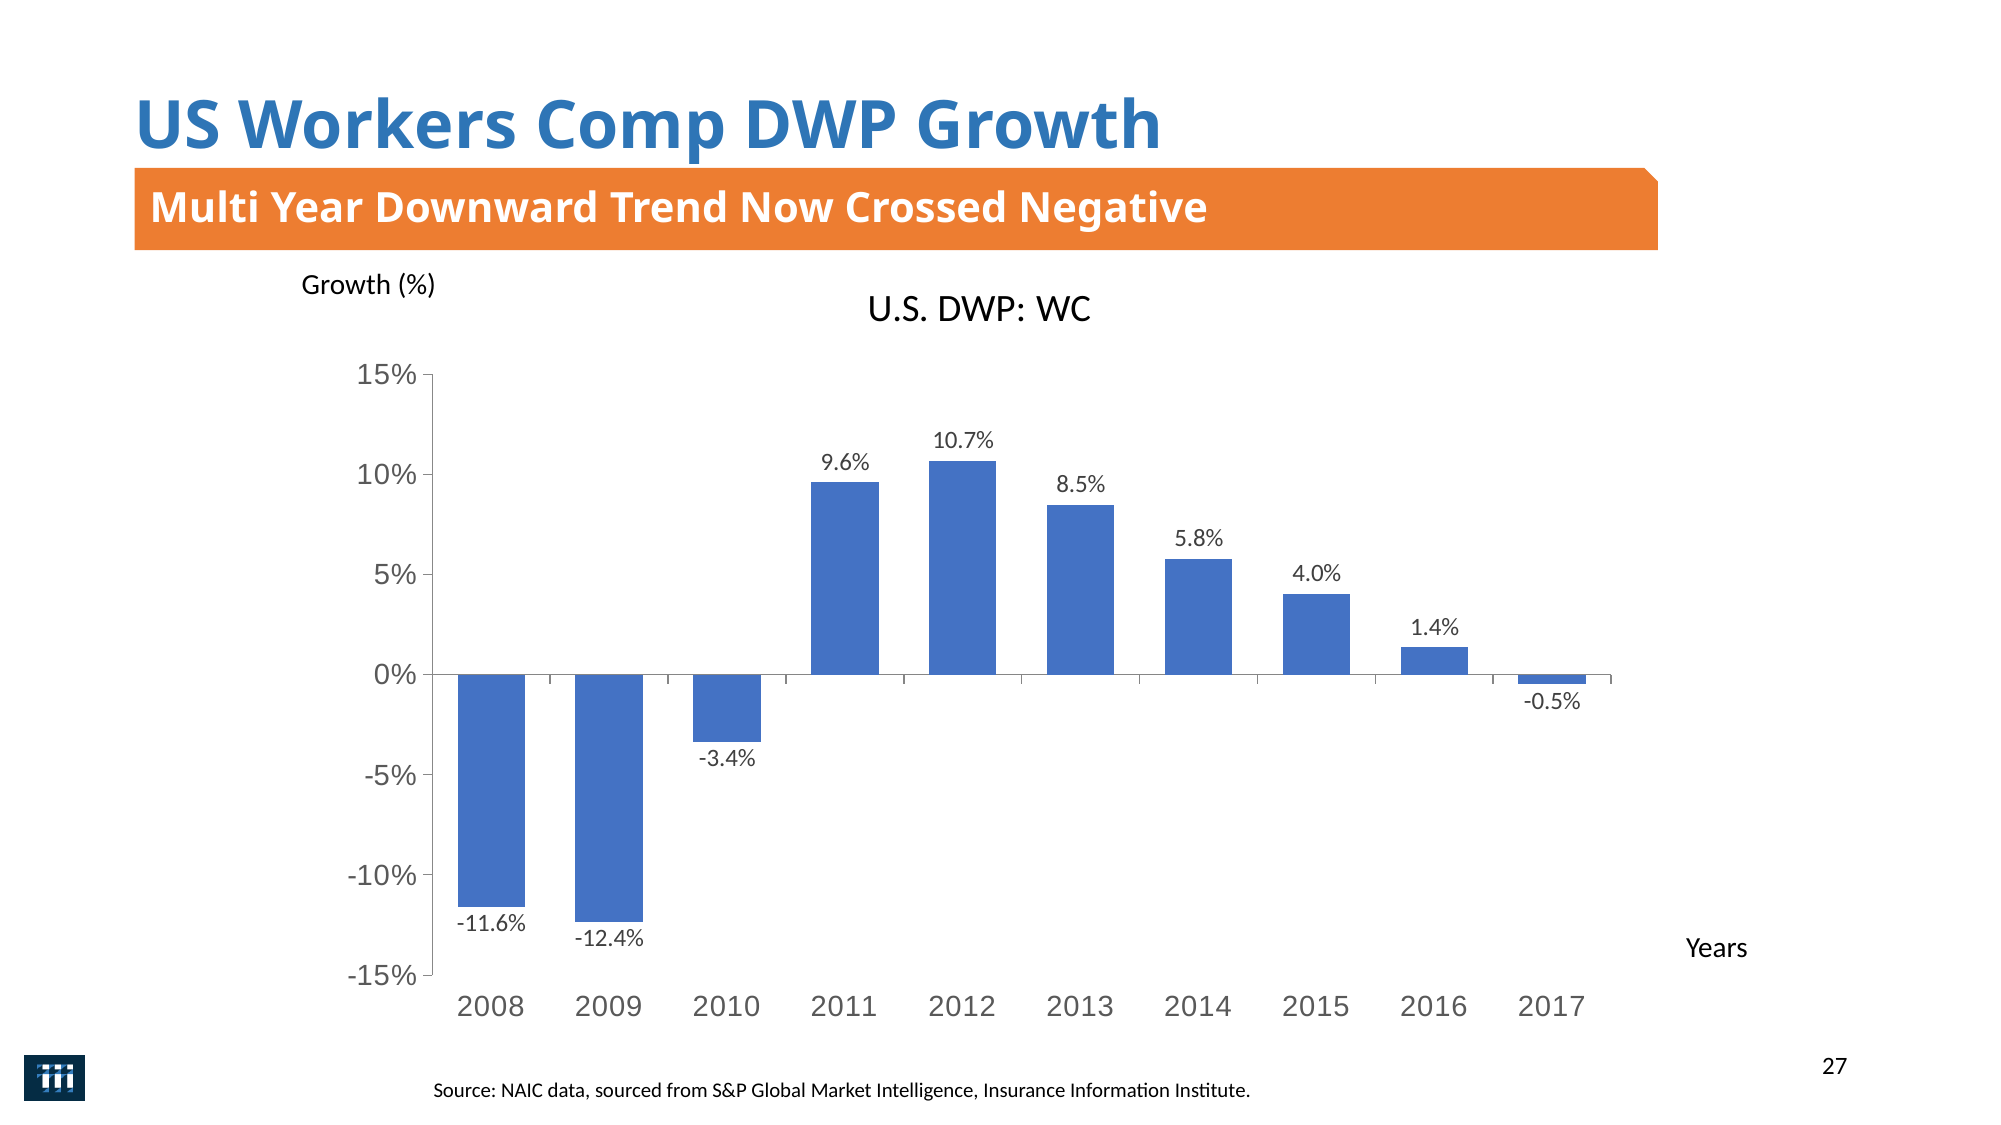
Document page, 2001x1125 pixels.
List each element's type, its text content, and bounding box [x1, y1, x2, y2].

text_box Years [1671, 925, 1973, 972]
text_box 27 [1412, 1042, 1863, 1103]
text_box Multi Year Downward Trend Now Crossed Negative [134, 167, 1658, 251]
picture [24, 1055, 85, 1101]
list Source: NAIC data, sourced from S&P Global Market Intelligence, Insurance Information Institute. [433, 1033, 1694, 1103]
chart [320, 256, 1638, 1039]
title US Workers Comp DWP Growth [119, 49, 1430, 206]
text_box Growth (%) [286, 261, 320, 308]
